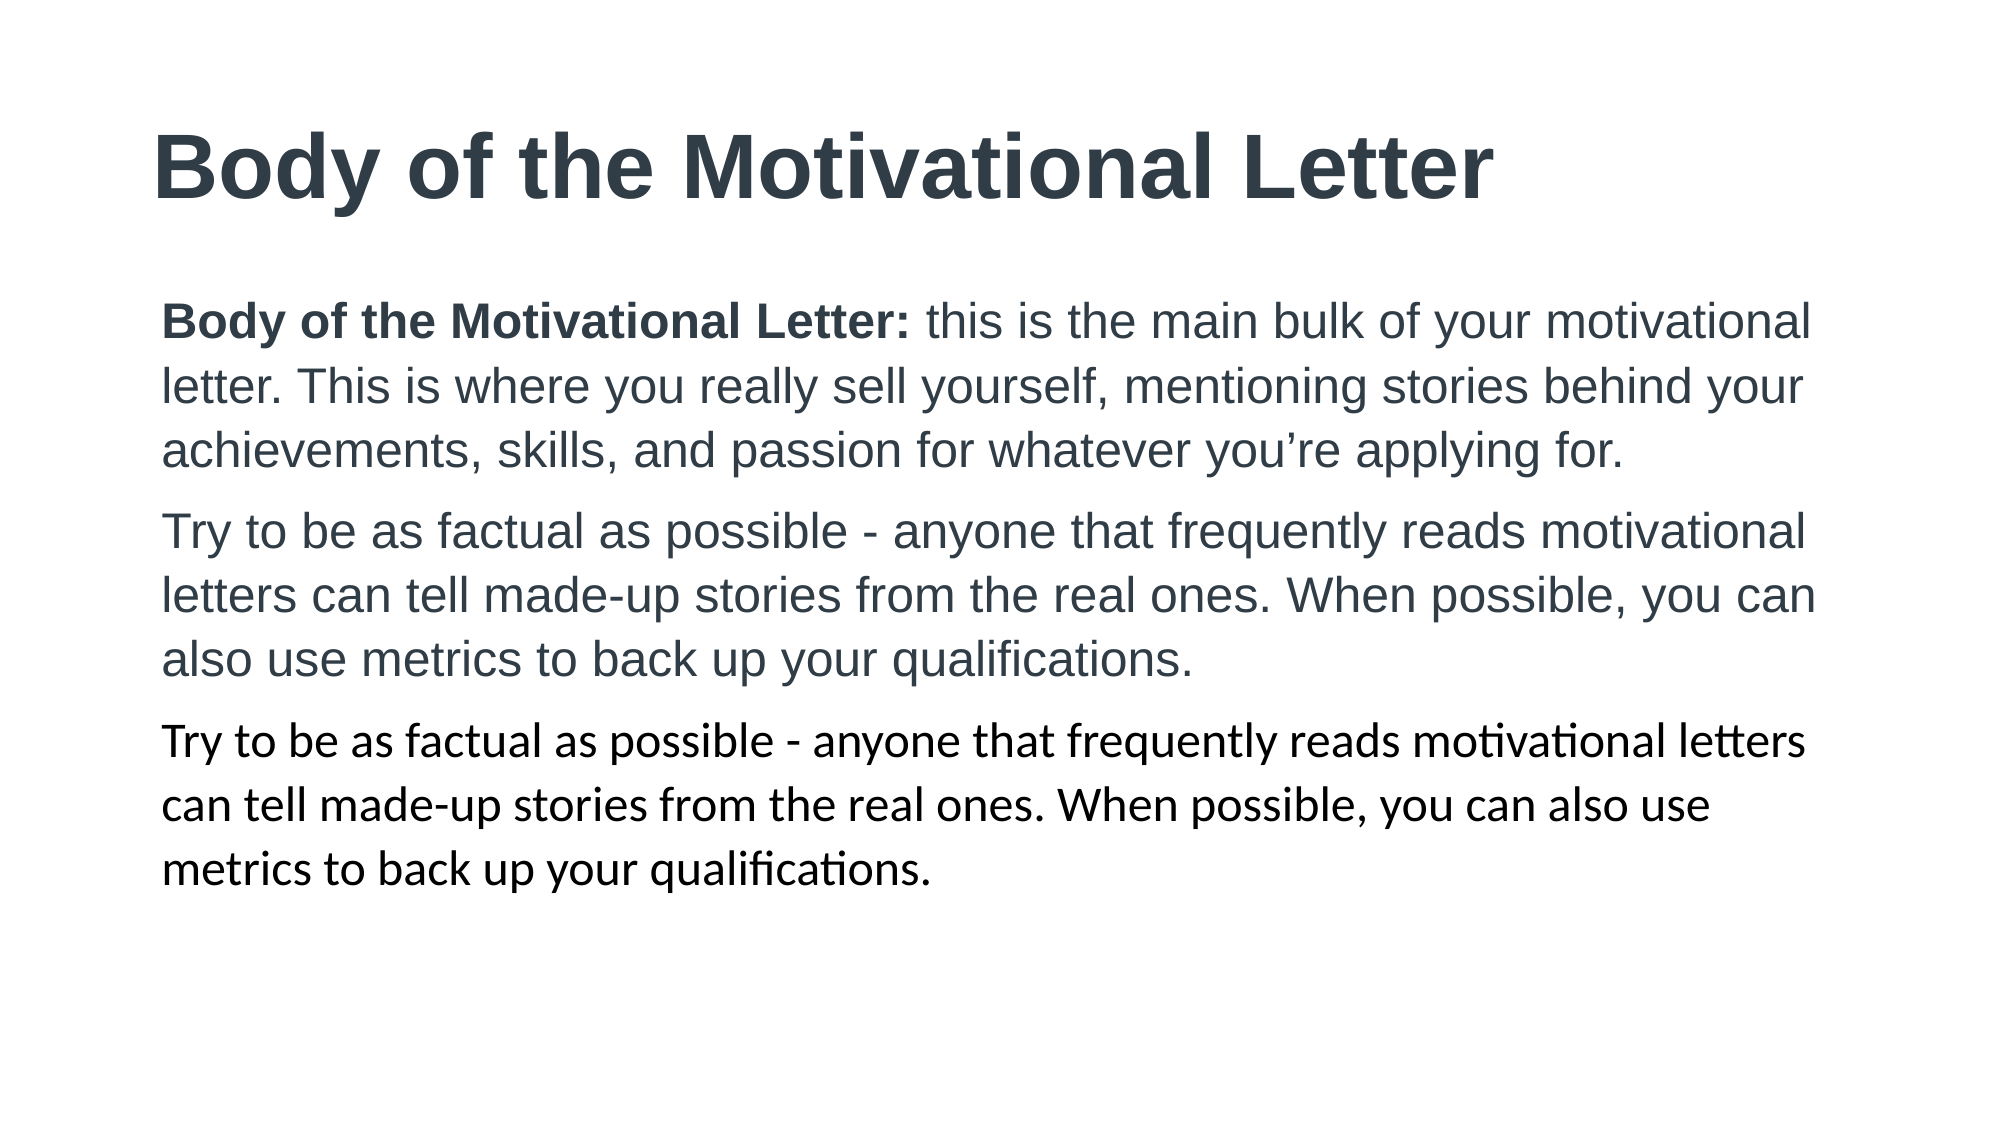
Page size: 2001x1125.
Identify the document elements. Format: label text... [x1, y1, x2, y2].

title Body of the Motivational Letter [137, 59, 1863, 278]
text_box Body of the Motivational Letter: this is the main bulk of your motivational letter. This is where you really sell yourself, mentioning stories behind your achievements, skills, and passion for whatever you’re applying for. Try to be as factual as possible - anyone that frequently reads motivational letters can tell made-up stories from the real ones. When possible, you can also use metrics to back up your qualifications. Try to be as factual as possible - anyone that frequently reads motivational letters can tell made-up stories from the real ones. When possible, you can also use metrics to back up your qualifications. [146, 277, 1854, 904]
